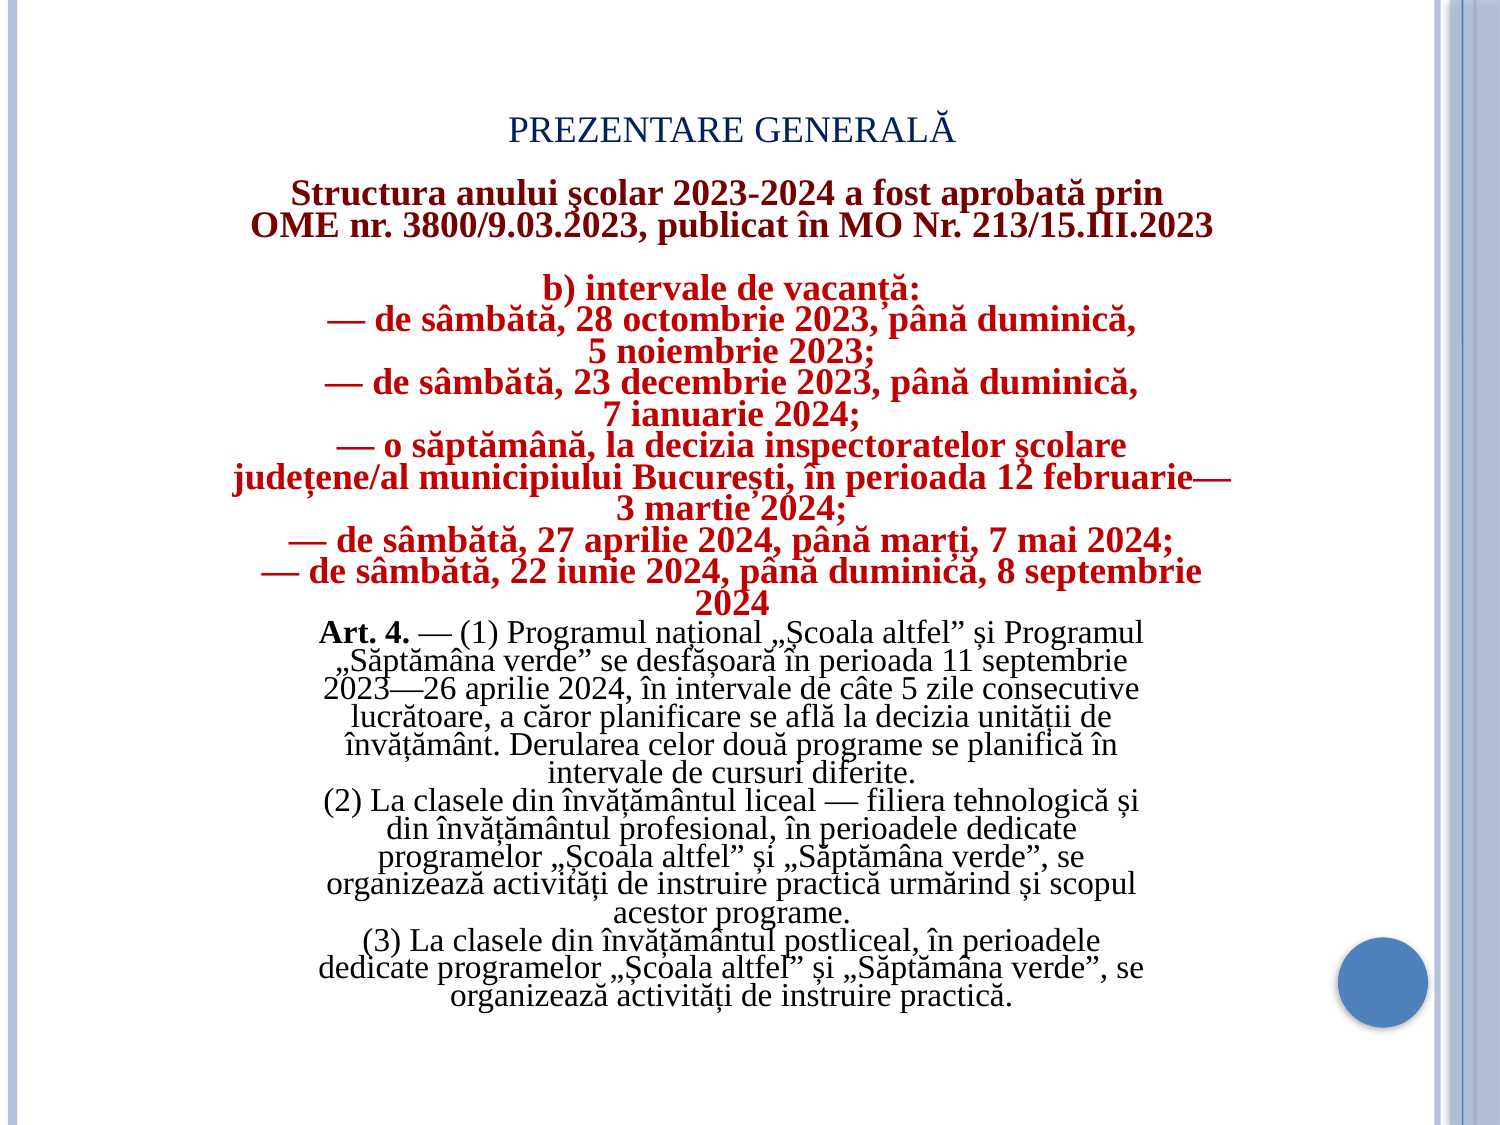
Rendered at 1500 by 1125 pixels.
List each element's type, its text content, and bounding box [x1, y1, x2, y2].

text_box Prezentare generală Structura anului şcolar 2023-2024 a fost aprobată prin OME nr. 3800/9.03.2023, publicat în MO Nr. 213/15.III.2023 b) intervale de vacanță: — de sâmbătă, 28 octombrie 2023, până duminică, 5 noiembrie 2023; — de sâmbătă, 23 decembrie 2023, până duminică, 7 ianuarie 2024; — o săptămână, la decizia inspectoratelor școlare județene/al municipiului București, în perioada 12 februarie— 3 martie 2024; — de sâmbătă, 27 aprilie 2024, până marți, 7 mai 2024; — de sâmbătă, 22 iunie 2024, până duminică, 8 septembrie 2024 Art. 4. — (1) Programul național „Școala altfel” și Programul „Săptămâna verde” se desfășoară în perioada 11 septembrie 2023—26 aprilie 2024, în intervale de câte 5 zile consecutive lucrătoare, a căror planificare se află la decizia unității de învățământ. Derularea celor două programe se planifică în intervale de cursuri diferite. (2) La clasele din învățământul liceal — filiera tehnologică și din învățământul profesional, în perioadele dedicate programelor „Școala altfel” și „Săptămâna verde”, se organizează activități de instruire practică urmărind și scopul acestor programe. (3) La clasele din învățământul postliceal, în perioadele dedicate programelor „Școala altfel” și „Săptămâna verde”, se organizează activități de instruire practică. [22, 110, 1442, 1020]
